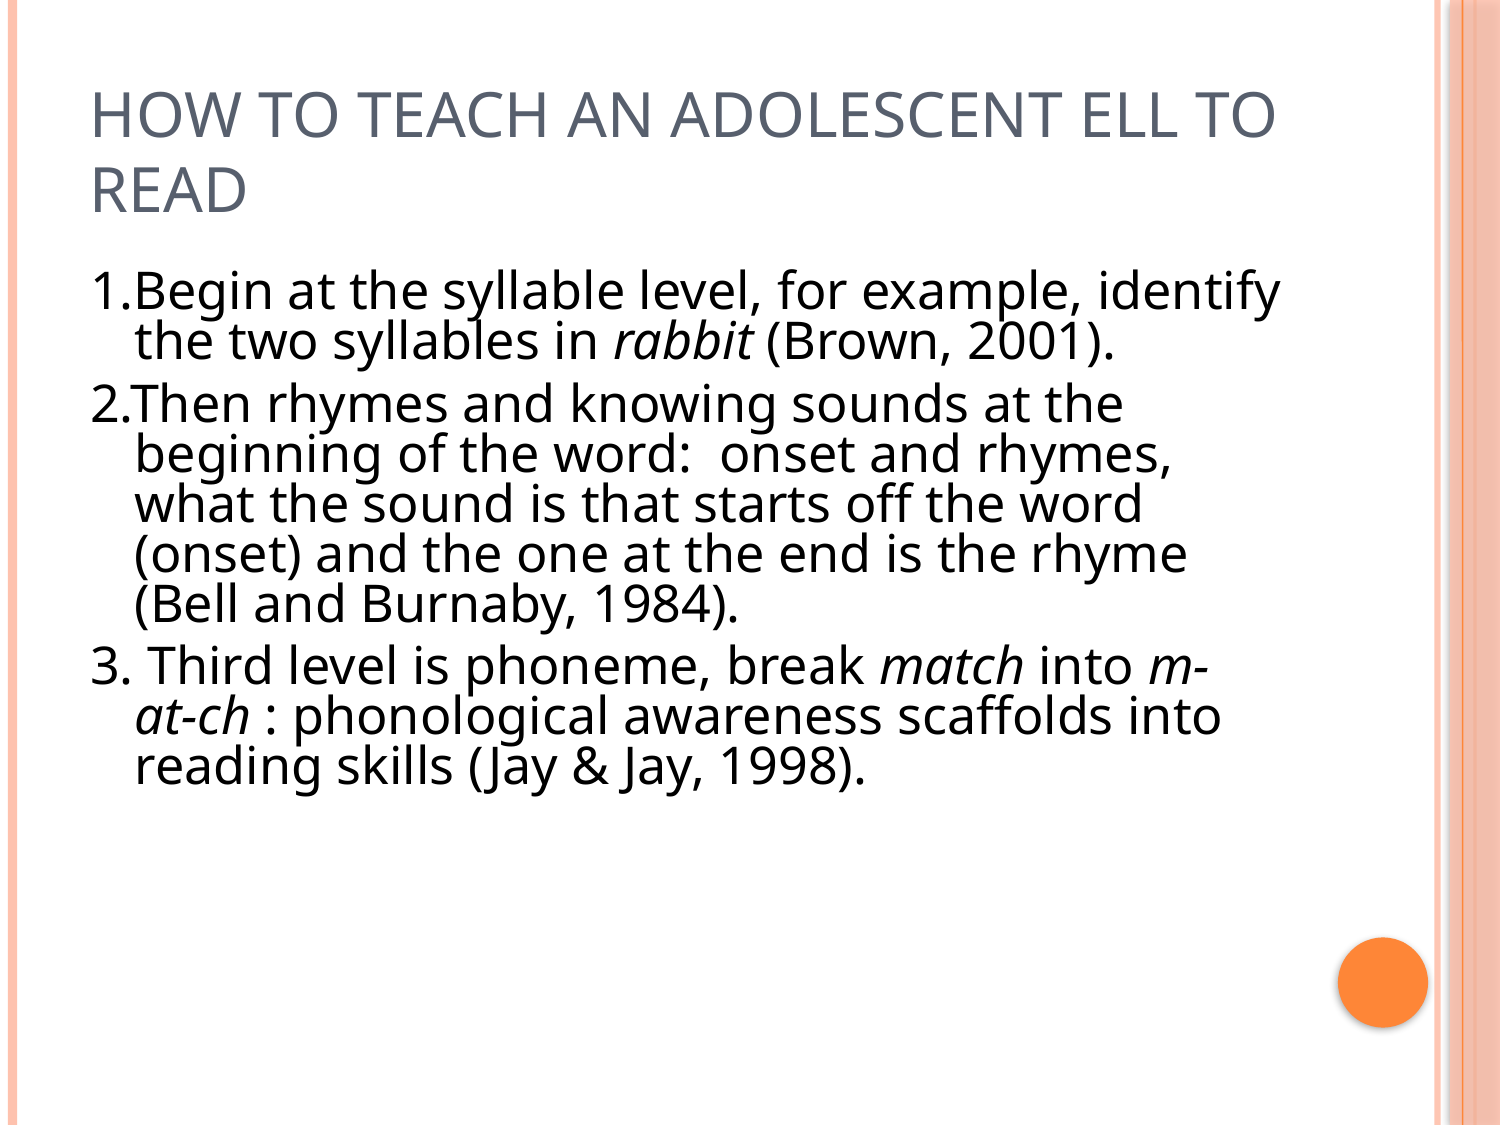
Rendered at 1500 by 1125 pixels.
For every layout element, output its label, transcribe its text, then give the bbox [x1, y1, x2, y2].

list 1.Begin at the syllable level, for example, identify the two syllables in rabbit (Brown, 2001). 2.Then rhymes and knowing sounds at the beginning of the word: onset and rhymes, what the sound is that starts off the word (onset) and the one at the end is the rhyme (Bell and Burnaby, 1984). 3. Third level is phoneme, break match into m- at-ch : phonological awareness scaffolds into reading skills (Jay & Jay, 1998). [74, 262, 1301, 1063]
title How to Teach an Adolescent ELL to Read [75, 45, 1300, 233]
